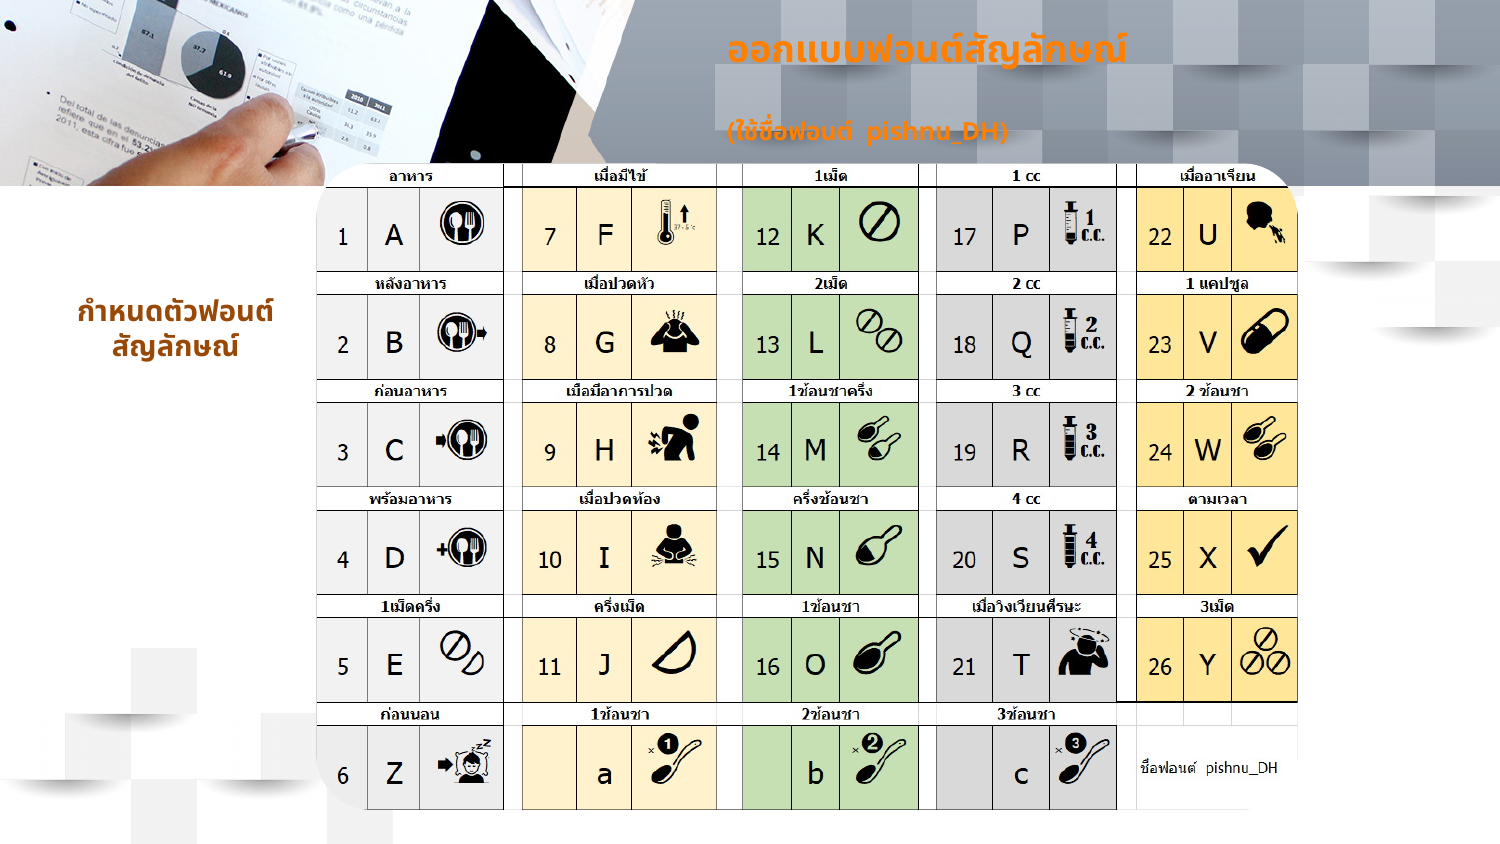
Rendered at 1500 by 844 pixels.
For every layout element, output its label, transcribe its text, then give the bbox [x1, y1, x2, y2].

picture [0, 0, 1500, 844]
text_box ออกแบบฟอนต์สัญลักษณ์ (ใช้ชื่อฟอนต์ pishnu_DH) [712, 29, 1339, 142]
text_box กำหนดตัวฟอนต์สัญลักษณ์ [53, 215, 299, 439]
